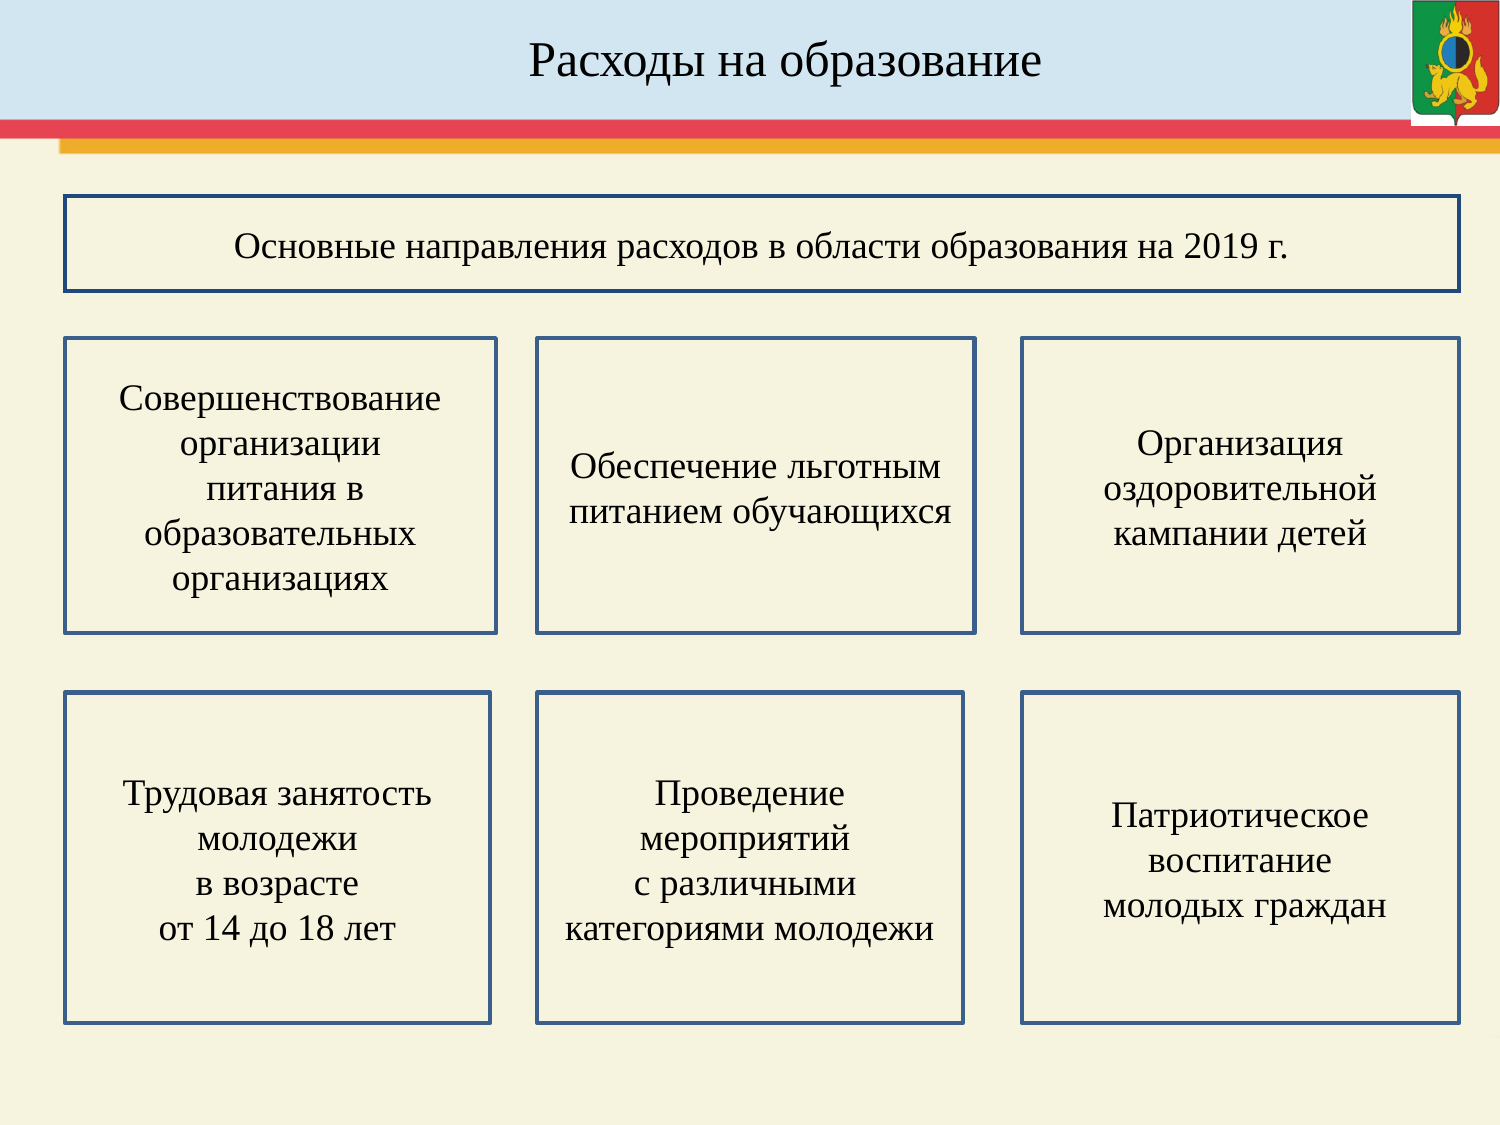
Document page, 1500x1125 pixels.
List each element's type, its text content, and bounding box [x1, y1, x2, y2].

text_box Обеспечение льготным питанием обучающихся [535, 336, 977, 635]
text_box Расходы на образование [301, 19, 1270, 94]
text_box Организация оздоровительной кампании детей [1020, 336, 1461, 635]
text_box Основные направления расходов в области образования на 2019 г. [64, 196, 1459, 291]
picture [0, 0, 1500, 1125]
text_box Трудовая занятость молодежи в возрасте от 14 до 18 лет [63, 690, 492, 1025]
text_box Патриотическое воспитание молодых граждан [1020, 690, 1461, 1025]
text_box Совершенствование организации питания в образовательных организациях [63, 336, 498, 635]
text_box Проведение мероприятий с различными категориями молодежи [535, 690, 965, 1025]
